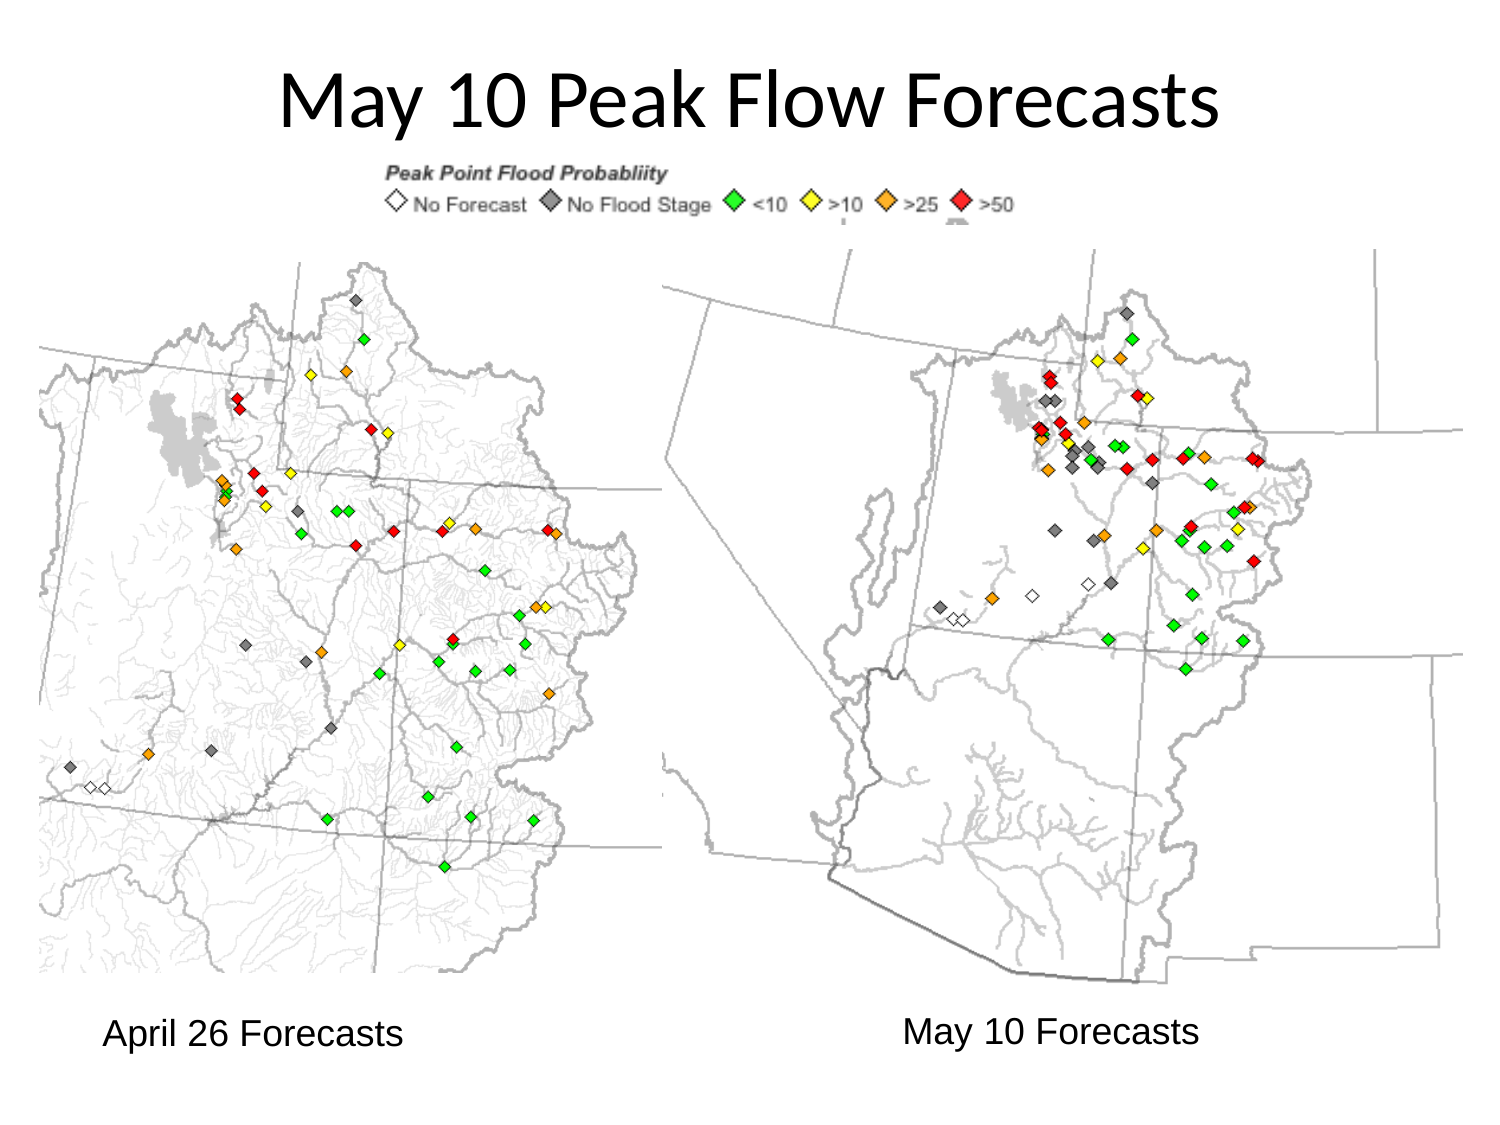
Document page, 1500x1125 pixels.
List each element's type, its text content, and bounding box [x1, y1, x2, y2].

text_box April 26 Forecasts [87, 1001, 488, 1062]
picture [374, 149, 1038, 226]
picture [39, 249, 1463, 1019]
title May 10 Peak Flow Forecasts [74, 0, 1426, 188]
text_box May 10 Forecasts [887, 1028, 1288, 1060]
